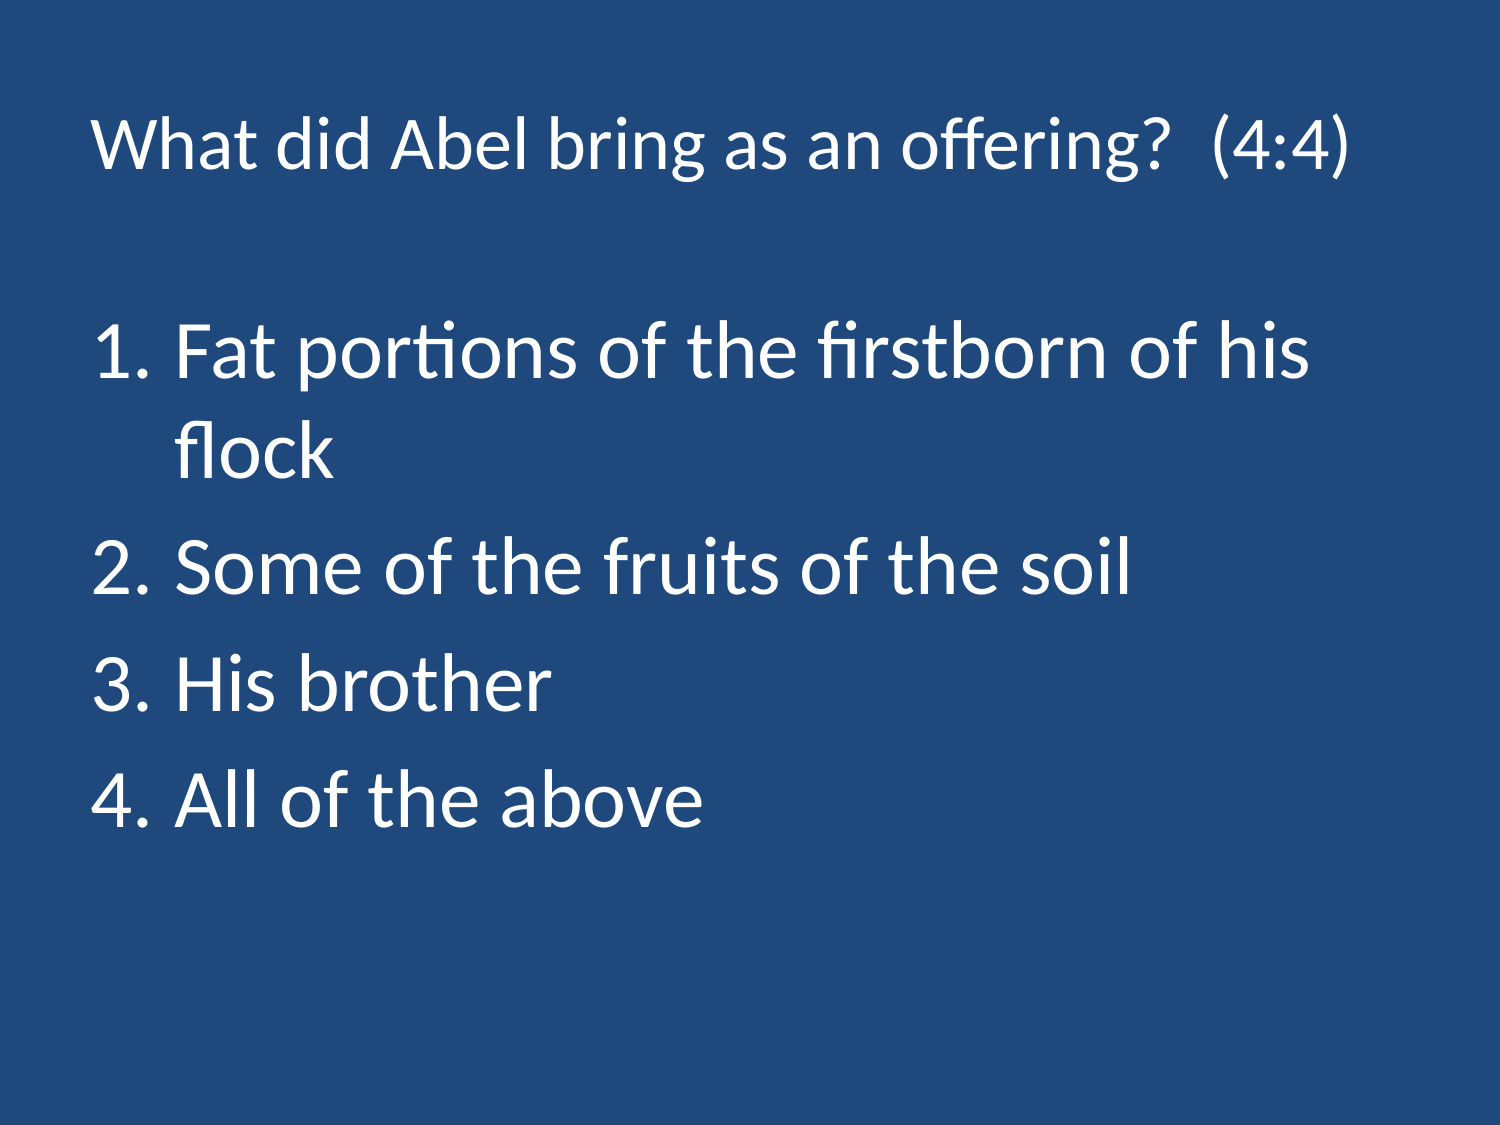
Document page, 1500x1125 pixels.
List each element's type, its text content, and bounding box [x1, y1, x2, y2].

list Fat portions of the firstborn of his flock Some of the fruits of the soil His brother All of the above [75, 287, 1425, 1005]
title What did Abel bring as an offering? (4:4) [75, 45, 1425, 233]
